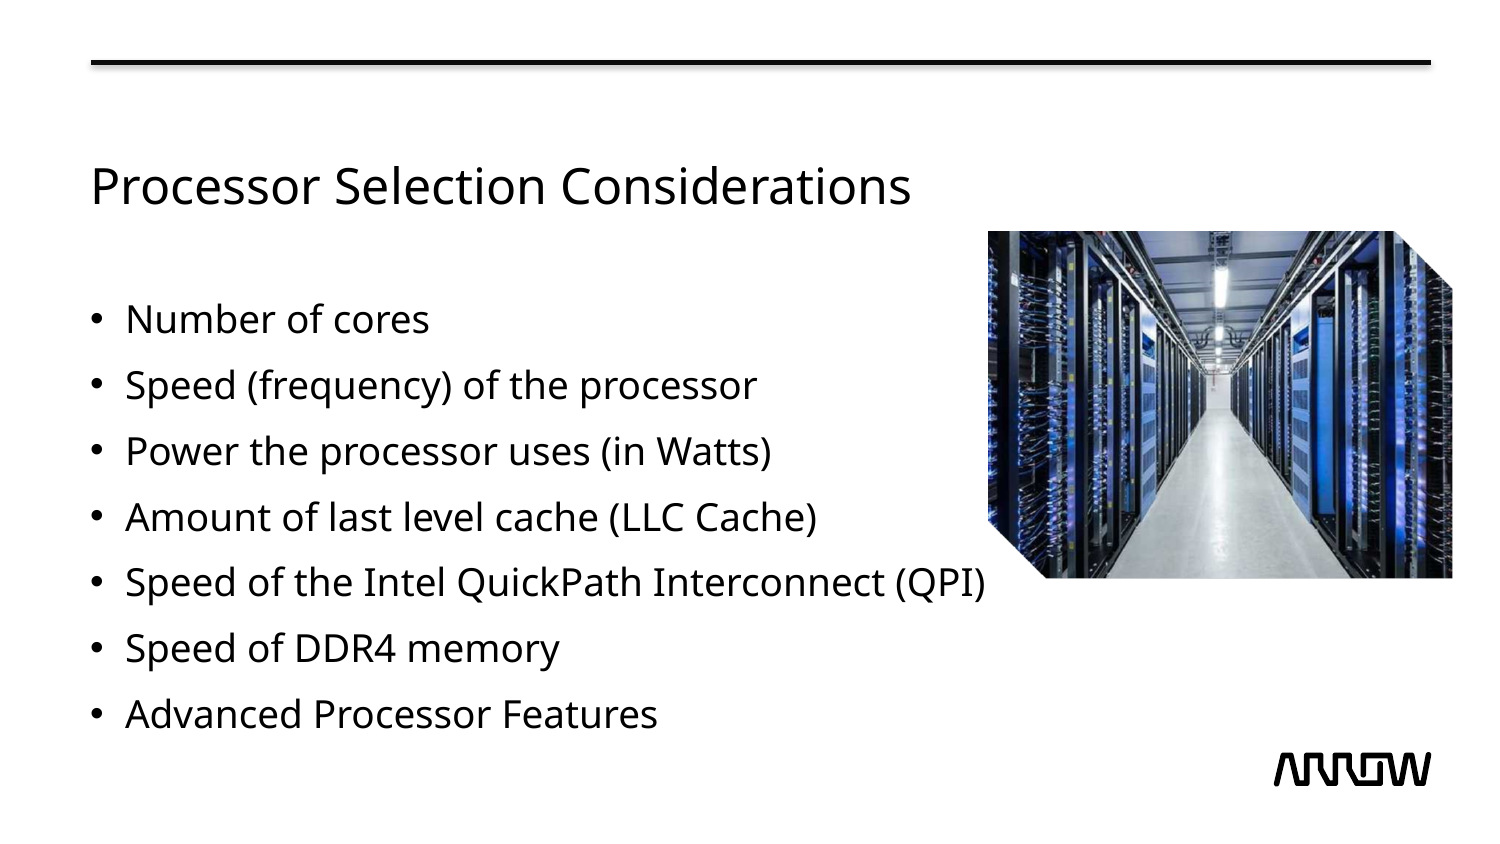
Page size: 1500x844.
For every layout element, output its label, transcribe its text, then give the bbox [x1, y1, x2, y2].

picture [987, 229, 1453, 579]
list Number of cores Speed (frequency) of the processor Power the processor uses (in Watts) Amount of last level cache (LLC Cache) Speed of the Intel QuickPath Interconnect (QPI) Speed of DDR4 memory Advanced Processor Features [75, 286, 1425, 748]
title Processor Selection Considerations [75, 111, 1425, 258]
